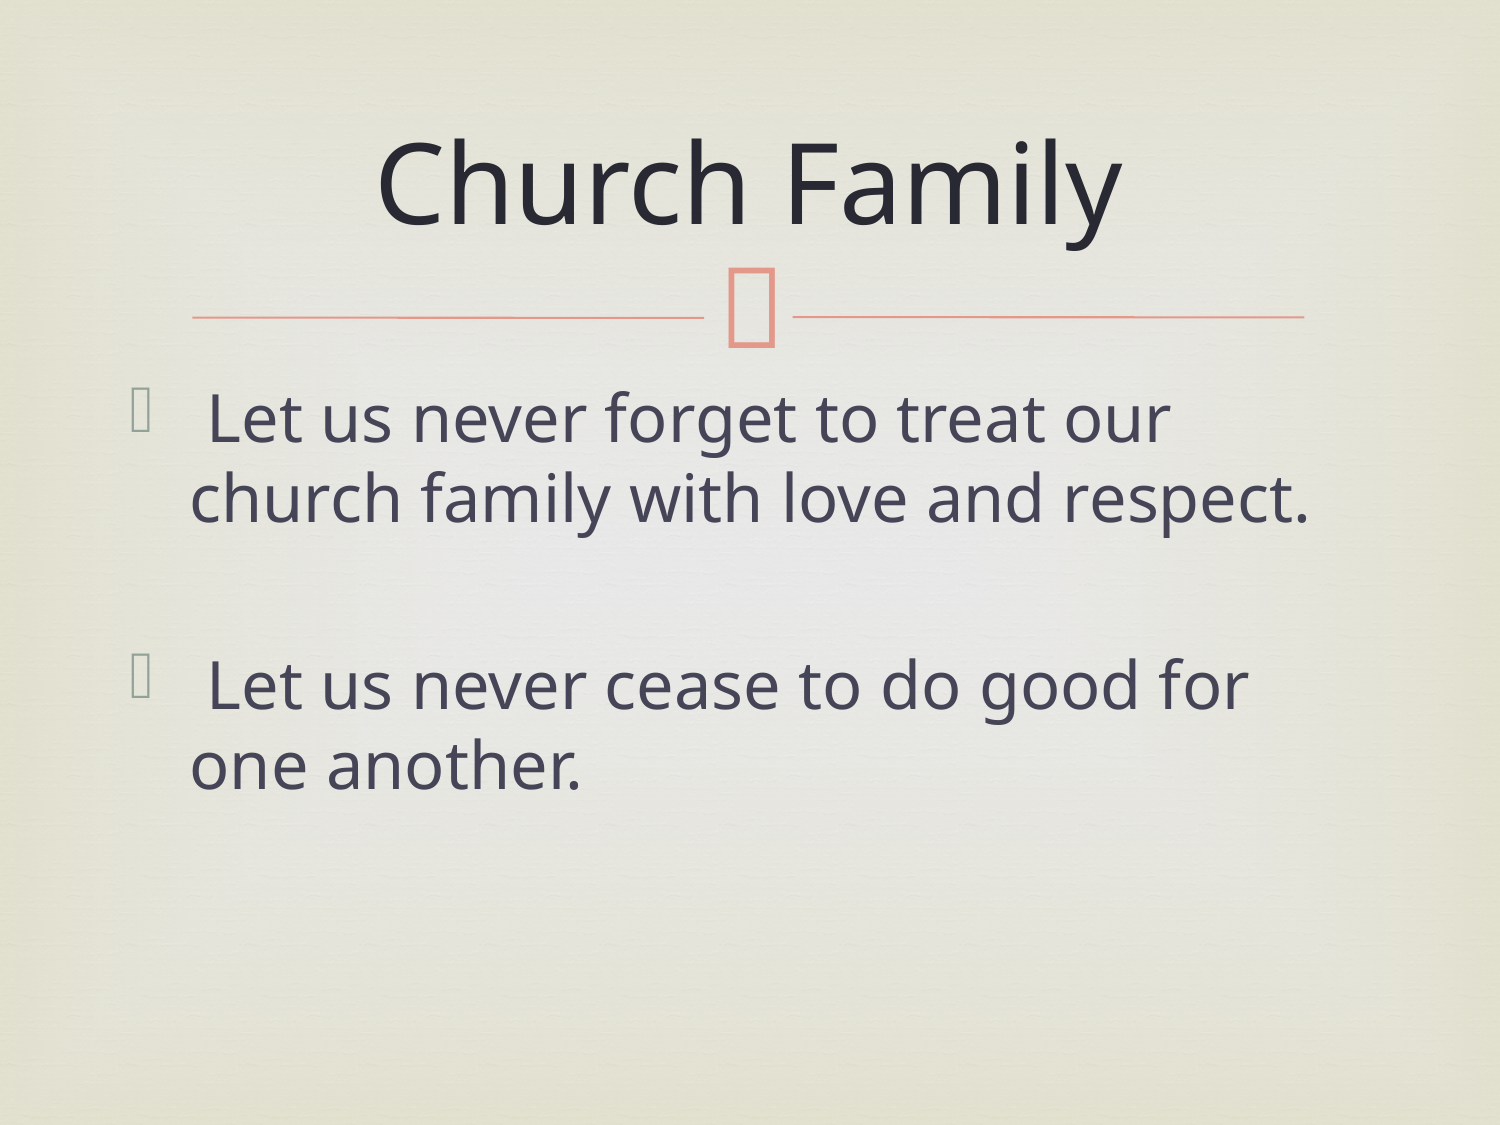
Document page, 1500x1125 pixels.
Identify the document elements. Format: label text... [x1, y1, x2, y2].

title Church Family [112, 93, 1386, 267]
list Let us never forget to treat our church family with love and respect. Let us never cease to do good for one another. [114, 368, 1386, 1005]
